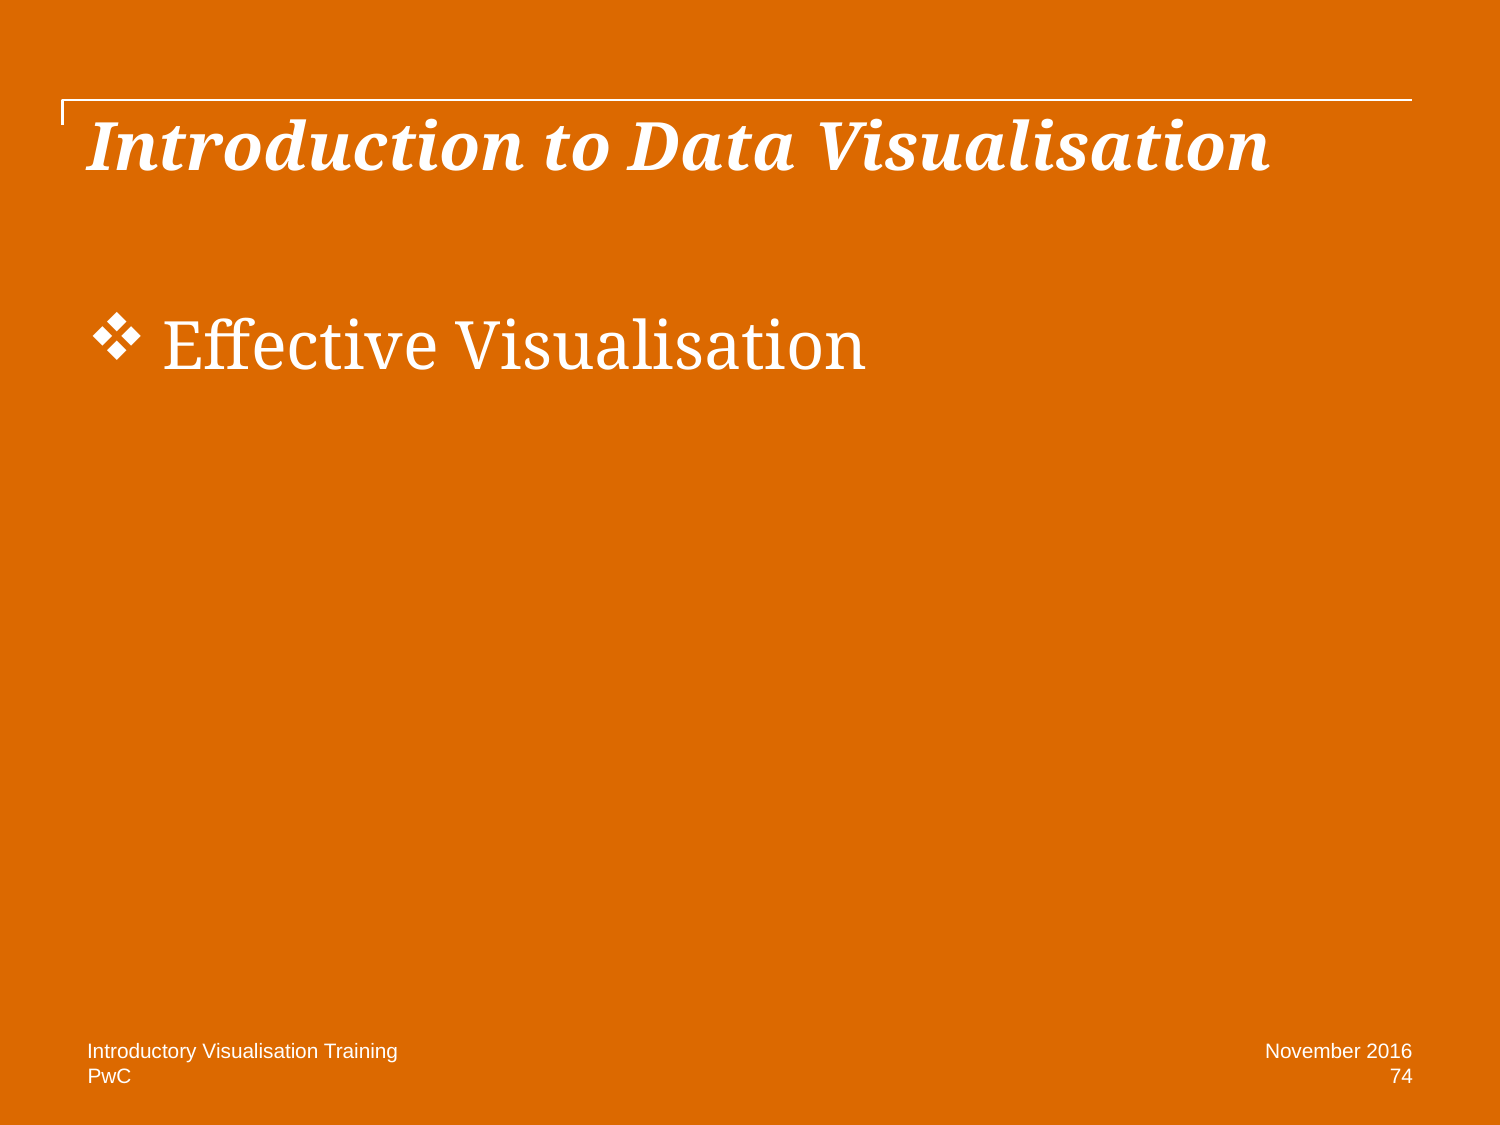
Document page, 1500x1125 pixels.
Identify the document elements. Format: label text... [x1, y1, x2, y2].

footer Introductory Visualisation Training [86, 1037, 950, 1063]
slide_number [1162, 1037, 1413, 1063]
title Introduction to Data Visualisation [87, 112, 1413, 288]
slide_number 74 [1162, 1063, 1413, 1088]
subtitle Effective Visualisation [87, 312, 1413, 538]
